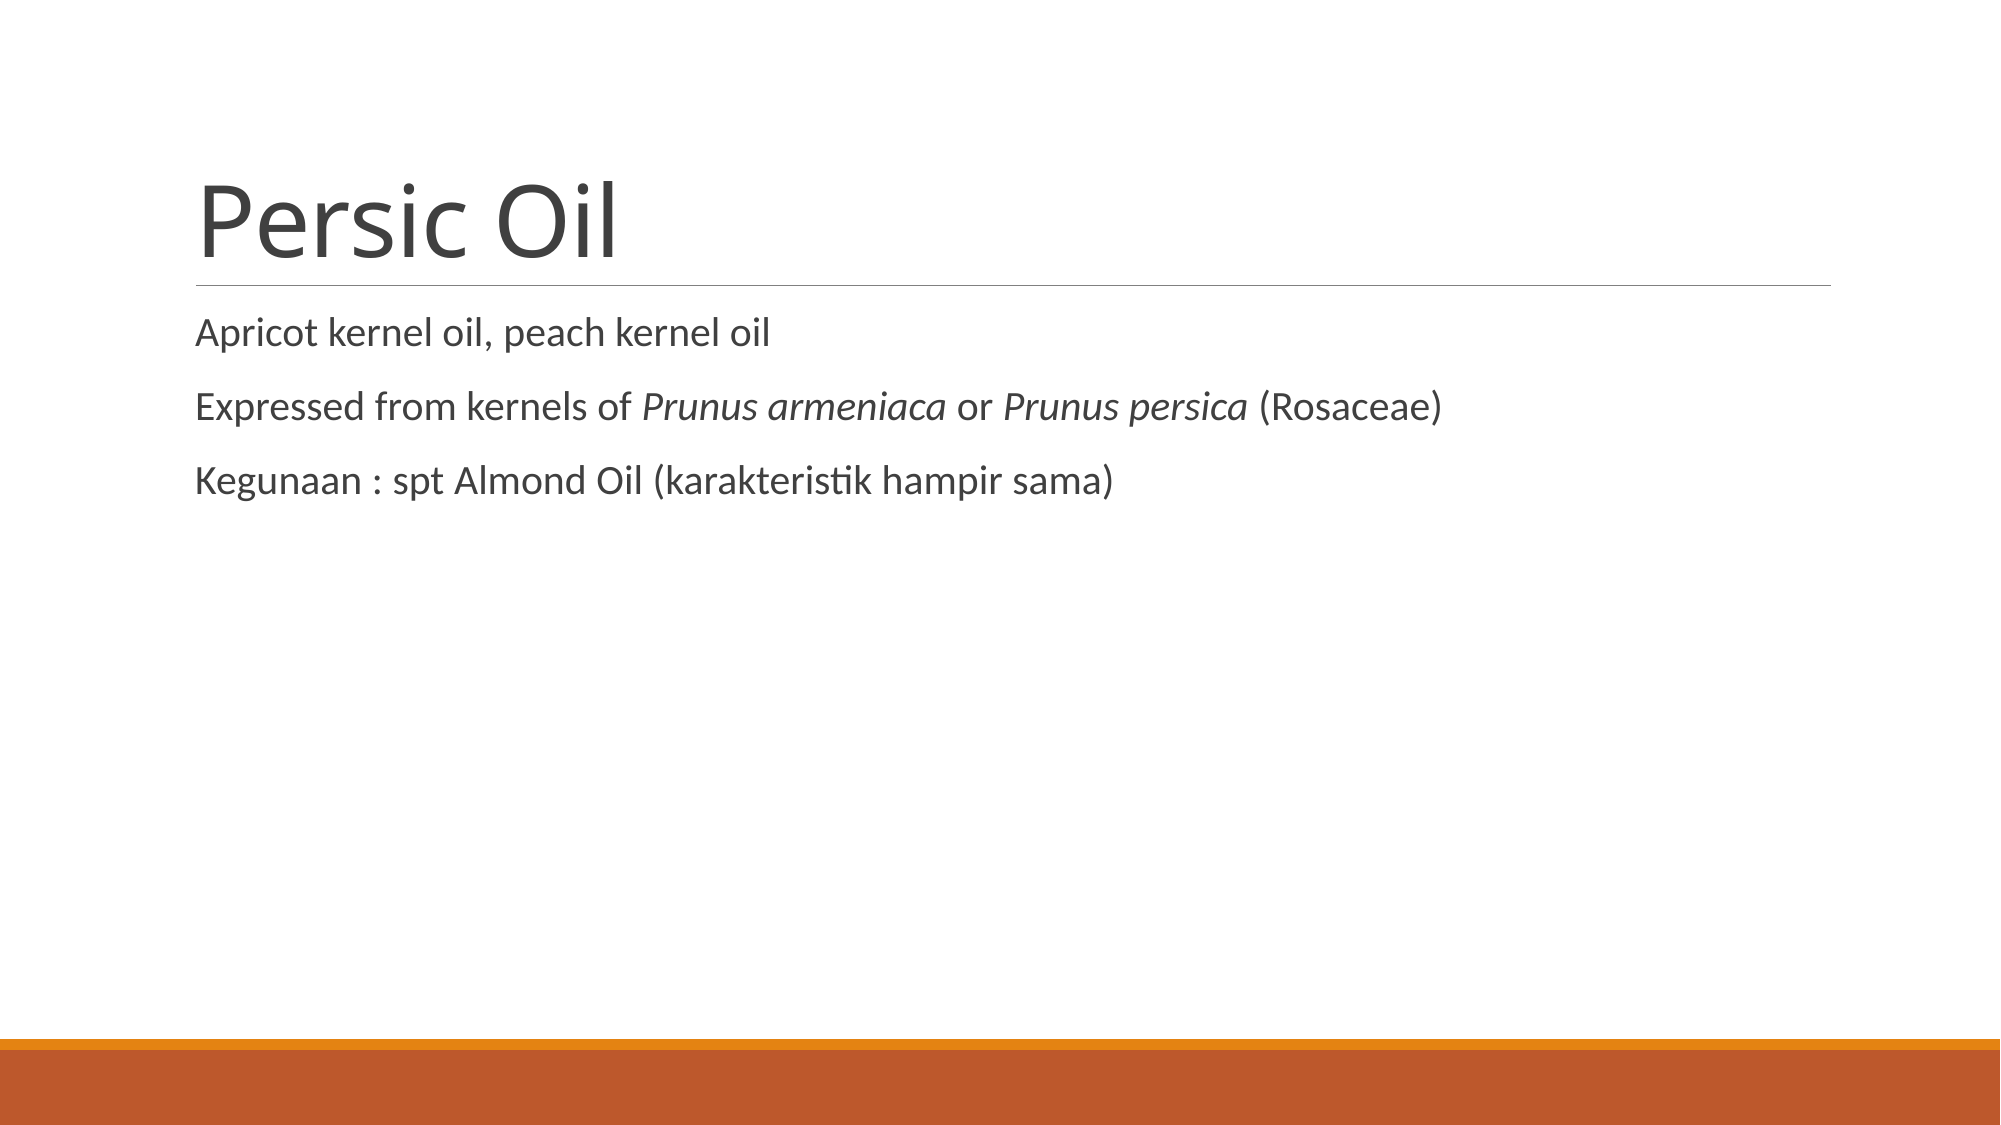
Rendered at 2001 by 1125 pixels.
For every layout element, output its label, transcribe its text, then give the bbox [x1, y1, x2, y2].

title Persic Oil [180, 47, 1830, 285]
list Apricot kernel oil, peach kernel oil Expressed from kernels of Prunus armeniaca or Prunus persica (Rosaceae) Kegunaan : spt Almond Oil (karakteristik hampir sama) [180, 302, 1830, 963]
